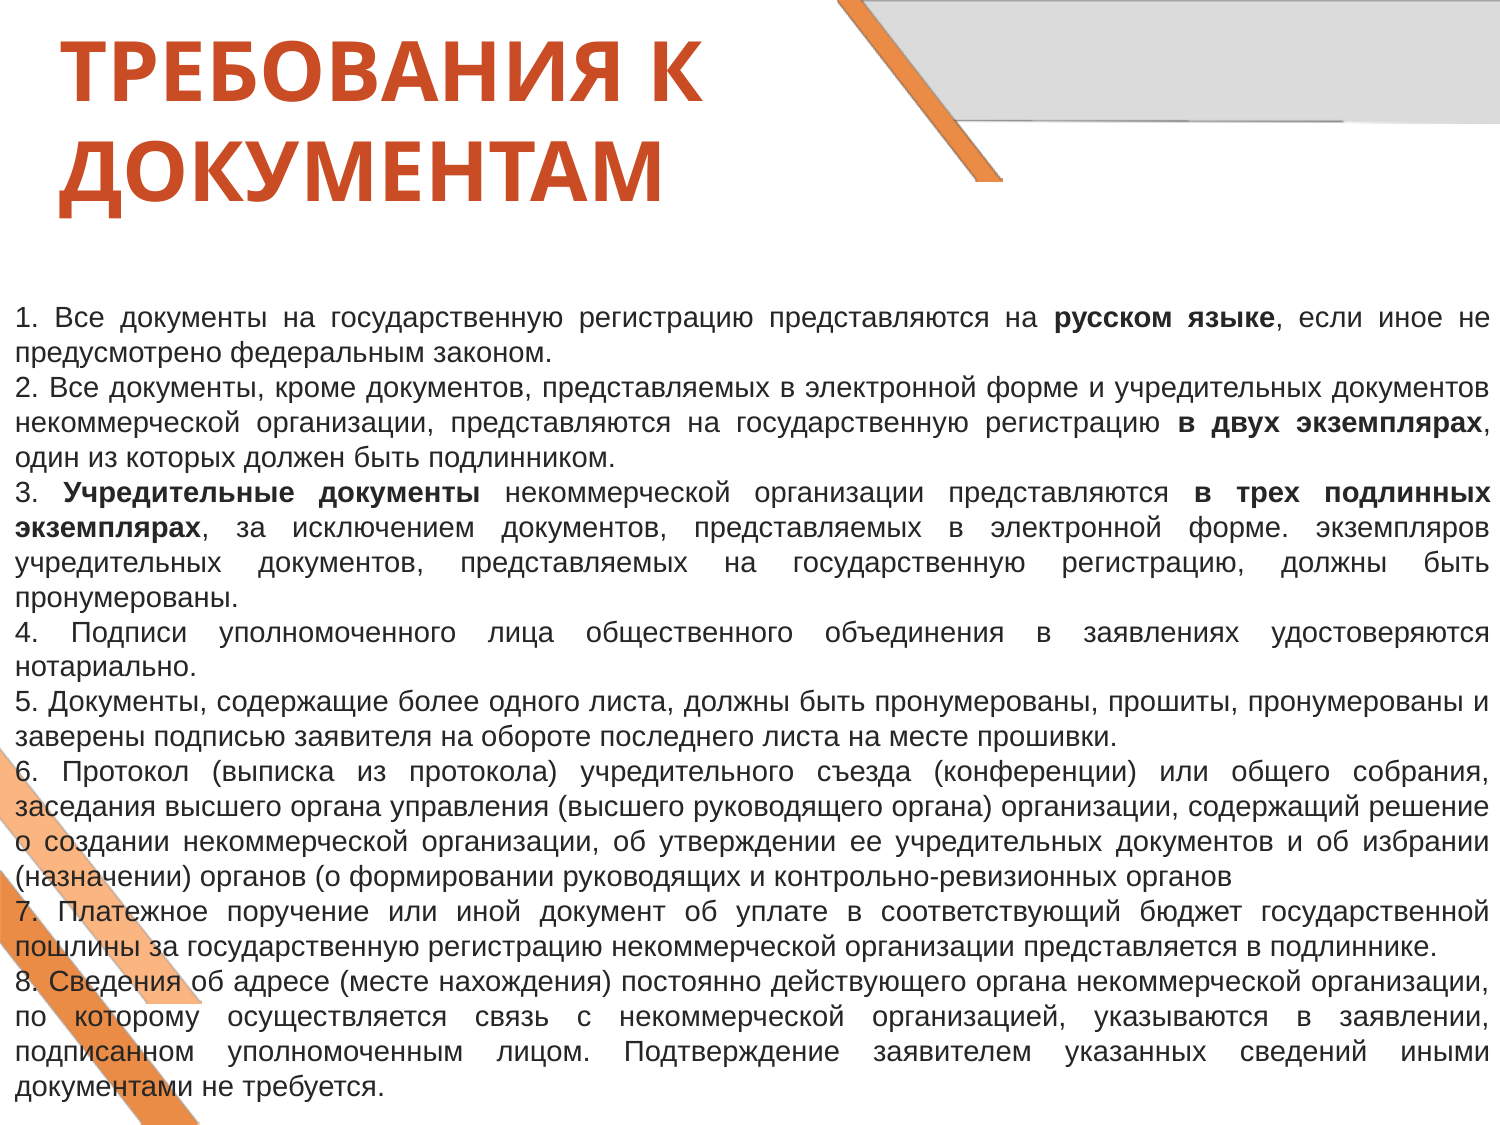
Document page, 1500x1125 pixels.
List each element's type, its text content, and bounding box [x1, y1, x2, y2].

text_box ТРЕБОВАНИЯ К ДОКУМЕНТАМ [29, 62, 1128, 174]
text_box 1. Все документы на государственную регистрацию представляются на русском языке, если иное не предусмотрено федеральным законом. 2. Все документы, кроме документов, представляемых в электронной форме и учредительных документов некоммерческой организации, представляются на государственную регистрацию в двух экземплярах, один из которых должен быть подлинником. 3. Учредительные документы некоммерческой организации представляются в трех подлинных экземплярах, за исключением документов, представляемых в электронной форме. экземпляров учредительных документов, представляемых на государственную регистрацию, должны быть пронумерованы. 4. Подписи уполномоченного лица общественного объединения в заявлениях удостоверяются нотариально. 5. Документы, содержащие более одного листа, должны быть пронумерованы, прошиты, пронумерованы и заверены подписью заявителя на обороте последнего листа на месте прошивки. 6. Протокол (выписка из протокола) учредительного съезда (конференции) или общего собрания, заседания высшего органа управления (высшего руководящего органа) организации, содержащий решение о создании некоммерческой организации, об утверждении ее учредительных документов и об избрании (назначении) органов (о формировании руководящих и контрольно-ревизионных органов 7. Платежное поручение или иной документ об уплате в соответствующий бюджет государственной пошлины за государственную регистрацию некоммерческой организации представляется в подлиннике. 8. Сведения об адресе (месте нахождения) постоянно действующего органа некоммерческой организации, по которому осуществляется связь с некоммерческой организацией, указываются в заявлении, подписанном уполномоченным лицом. Подтверждение заявителем указанных сведений иными документами не требуется. [0, 290, 1500, 1125]
picture [837, 0, 1500, 124]
picture [837, 174, 1003, 182]
